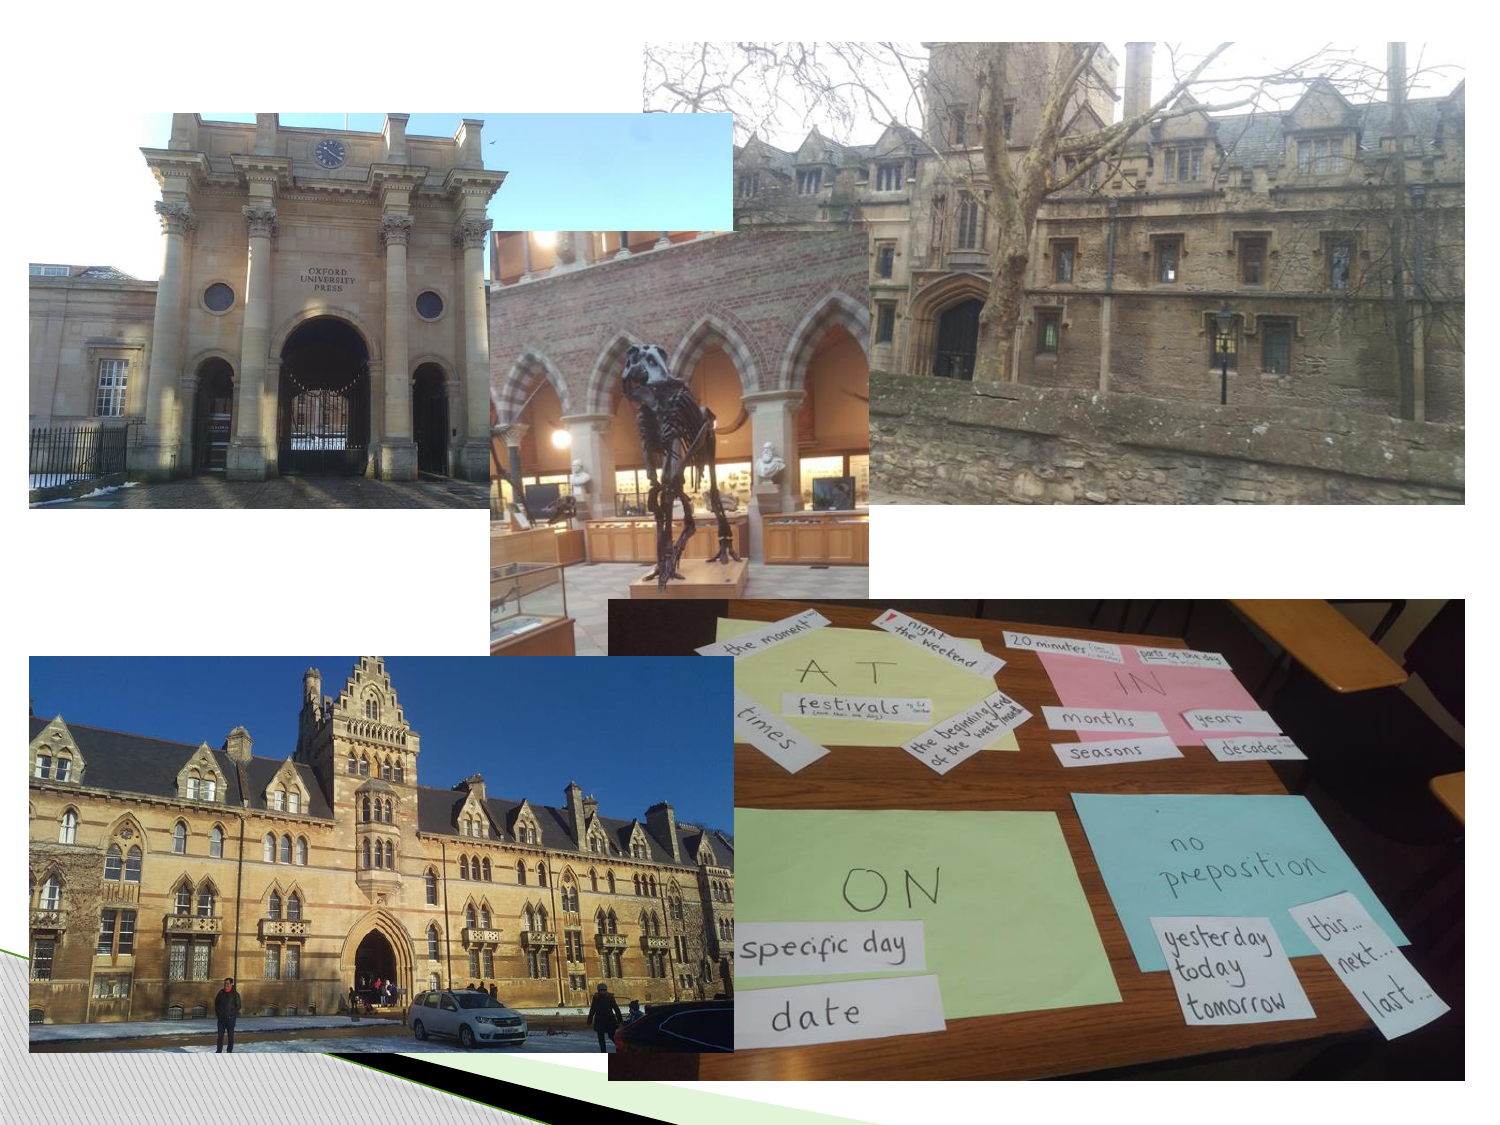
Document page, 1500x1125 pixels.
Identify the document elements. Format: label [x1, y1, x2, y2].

picture [29, 42, 1465, 1082]
